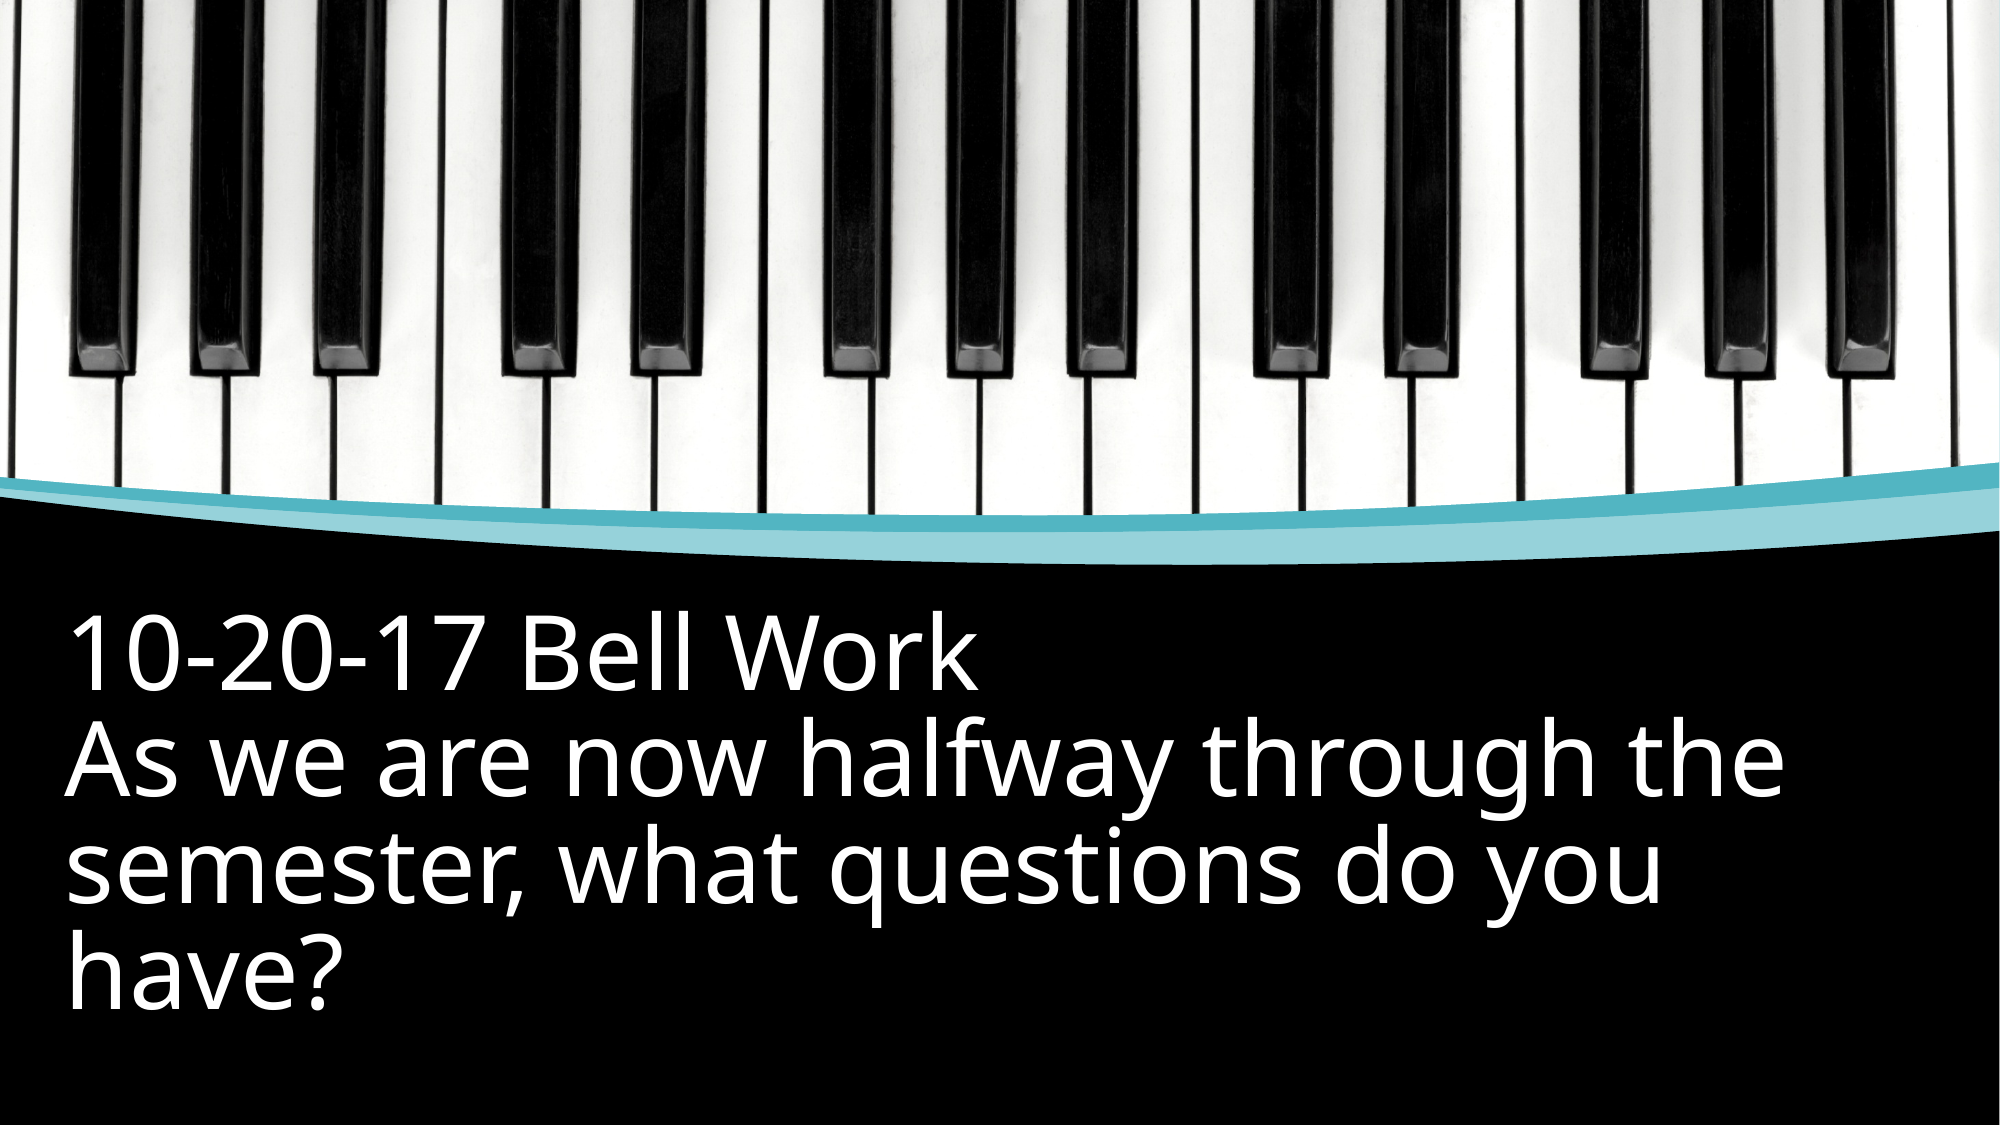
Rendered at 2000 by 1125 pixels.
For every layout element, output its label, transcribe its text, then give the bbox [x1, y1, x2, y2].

picture [0, 0, 2000, 516]
title 10-20-17 Bell Work As we are now halfway through the semester, what questions do you have? [49, 725, 1950, 1039]
